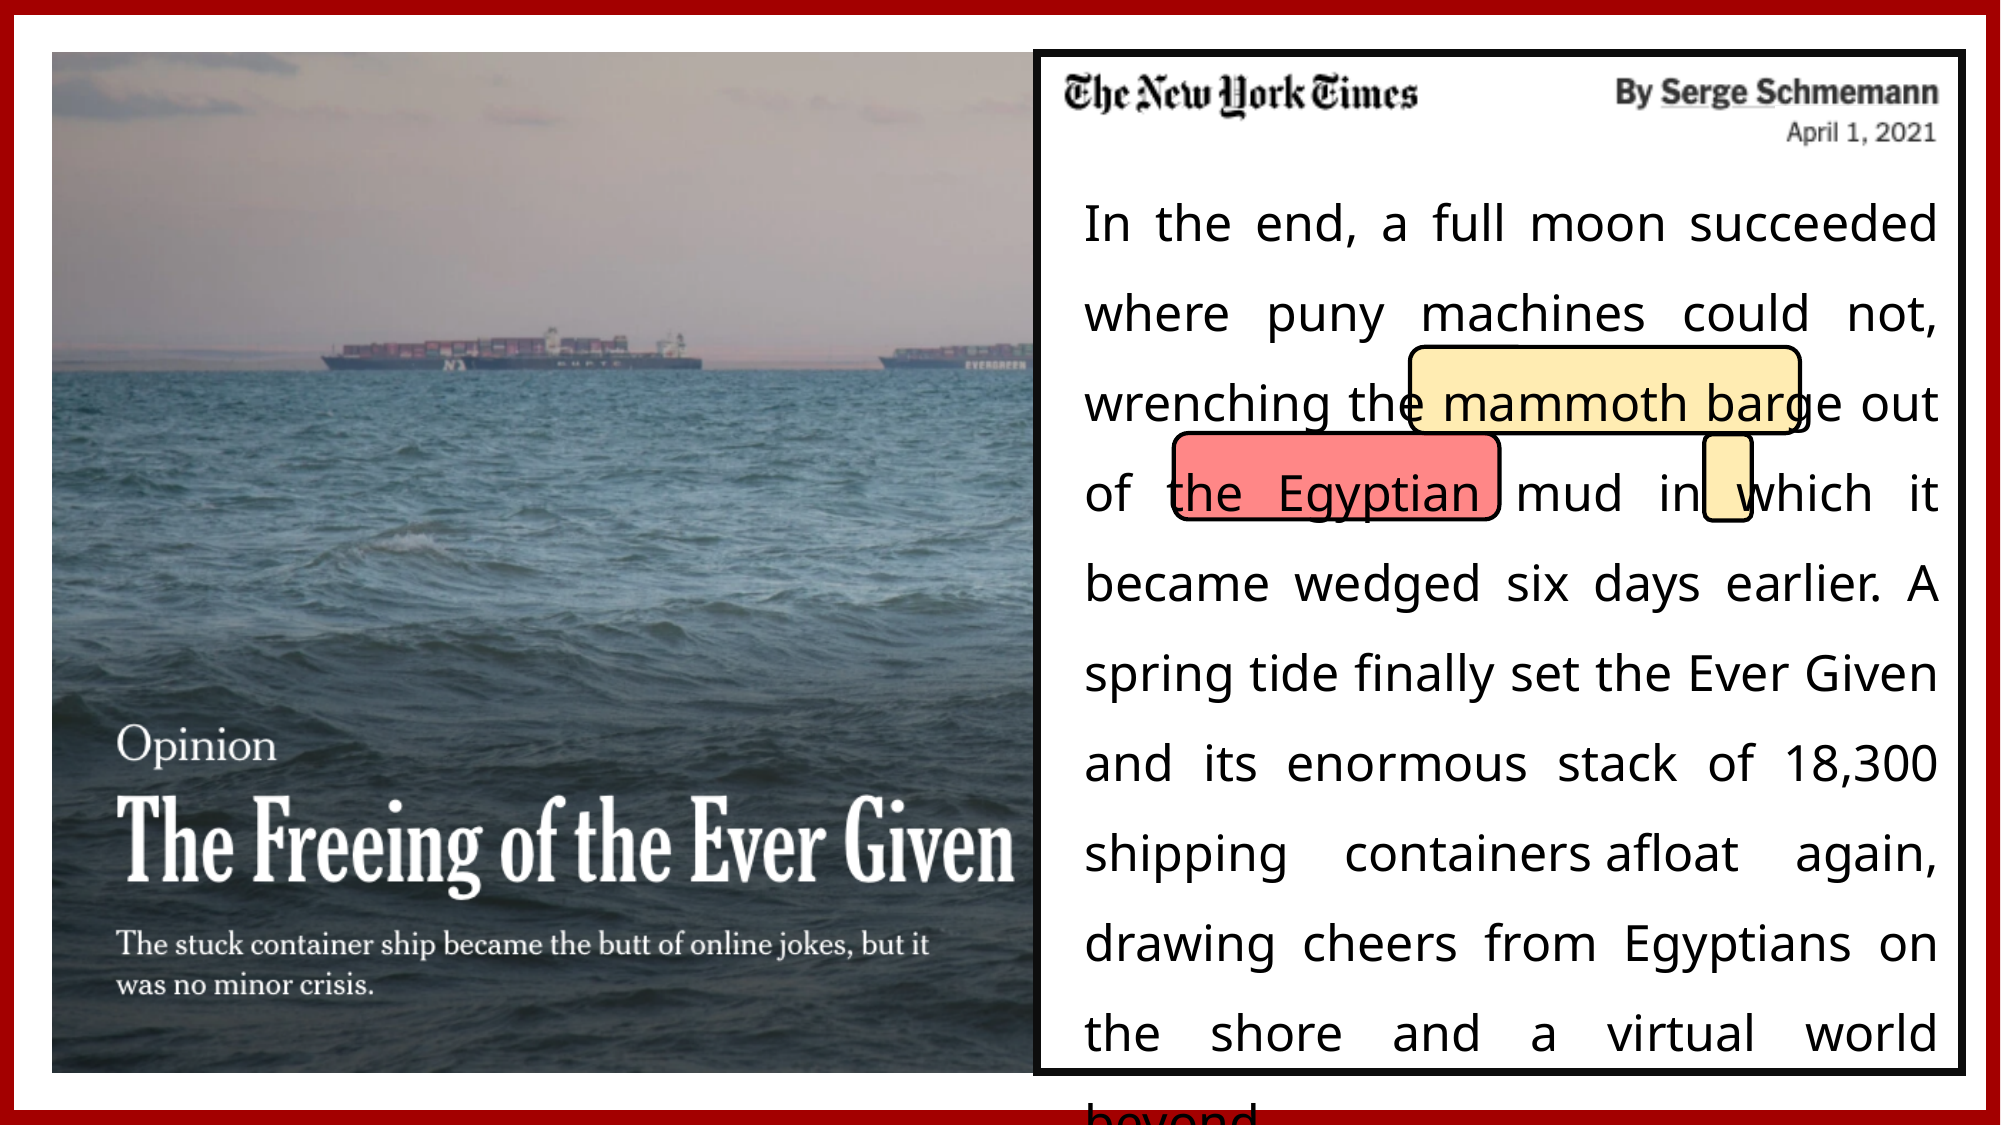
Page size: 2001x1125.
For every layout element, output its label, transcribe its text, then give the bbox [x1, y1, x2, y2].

text_box In the end, a full moon succeeded where puny machines could not, wrenching the mammoth barge out of the Egyptian mud in which it became wedged six days earlier. A spring tide finally set the Ever Given and its enormous stack of 18,300 shipping containers afloat again, drawing cheers from Egyptians on the shore and a virtual world beyond. [1070, 153, 1955, 1125]
picture [52, 52, 1948, 1073]
slide_number 16 [1955, 1073, 1959, 1103]
text_box [1948, 52, 1963, 1073]
